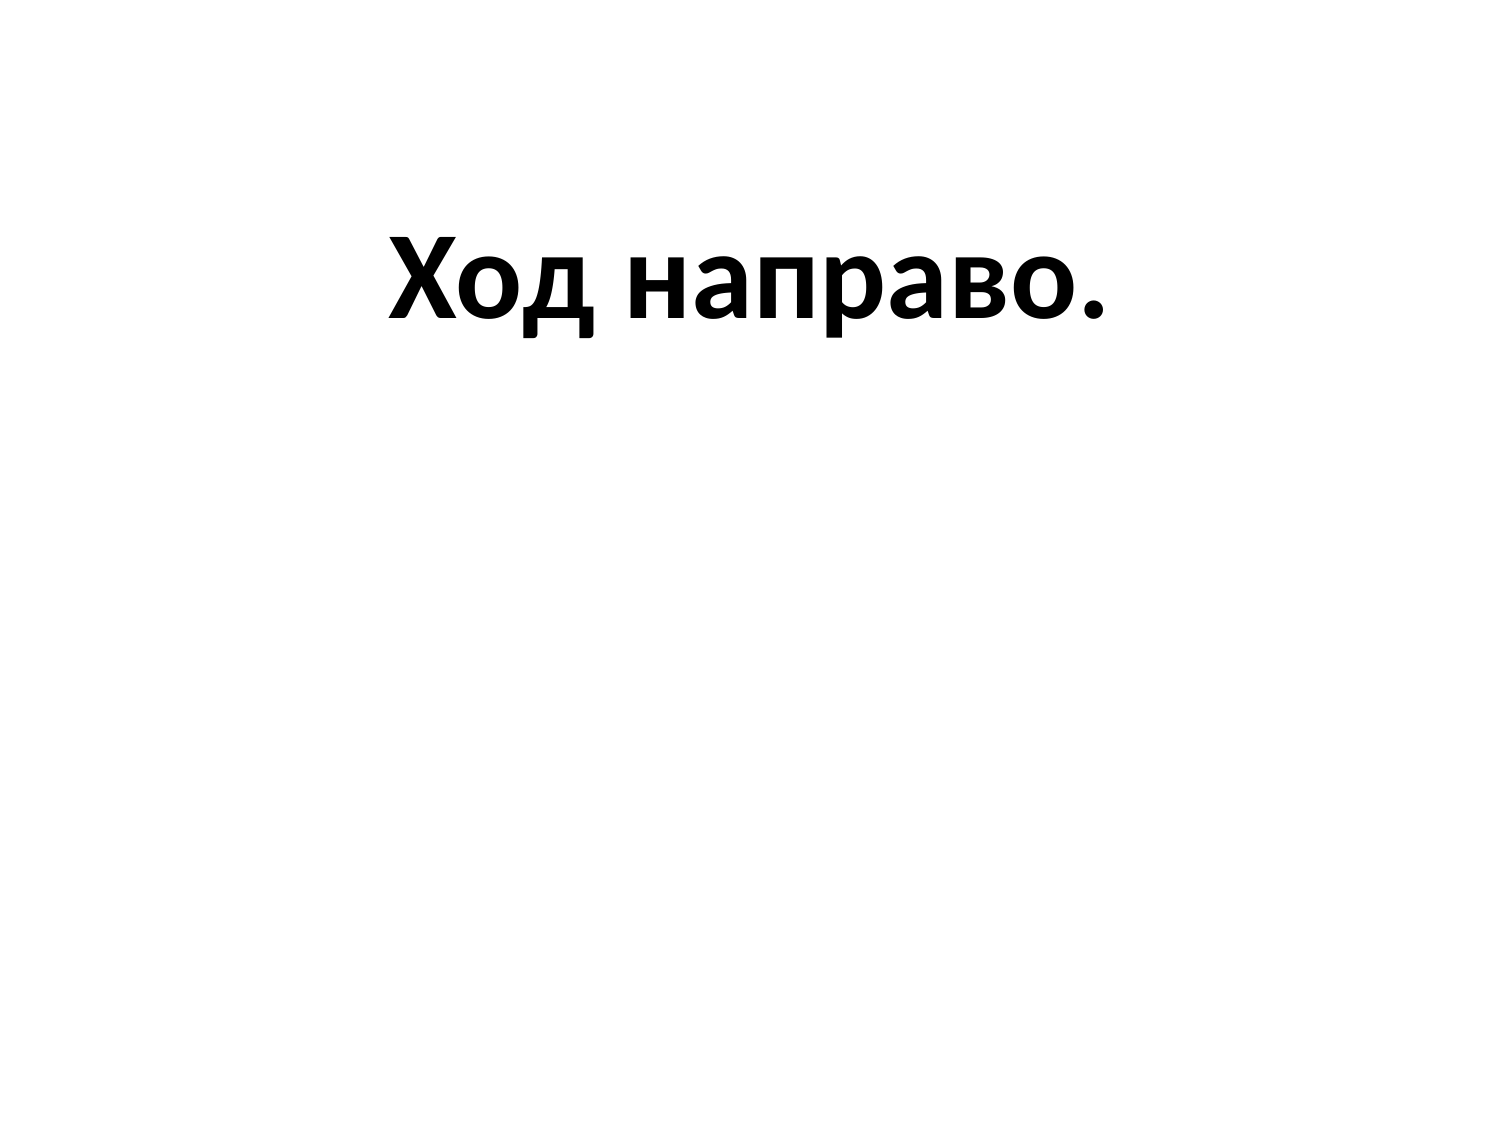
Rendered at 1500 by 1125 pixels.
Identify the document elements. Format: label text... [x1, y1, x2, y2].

title Ход направо. [75, 45, 1425, 493]
